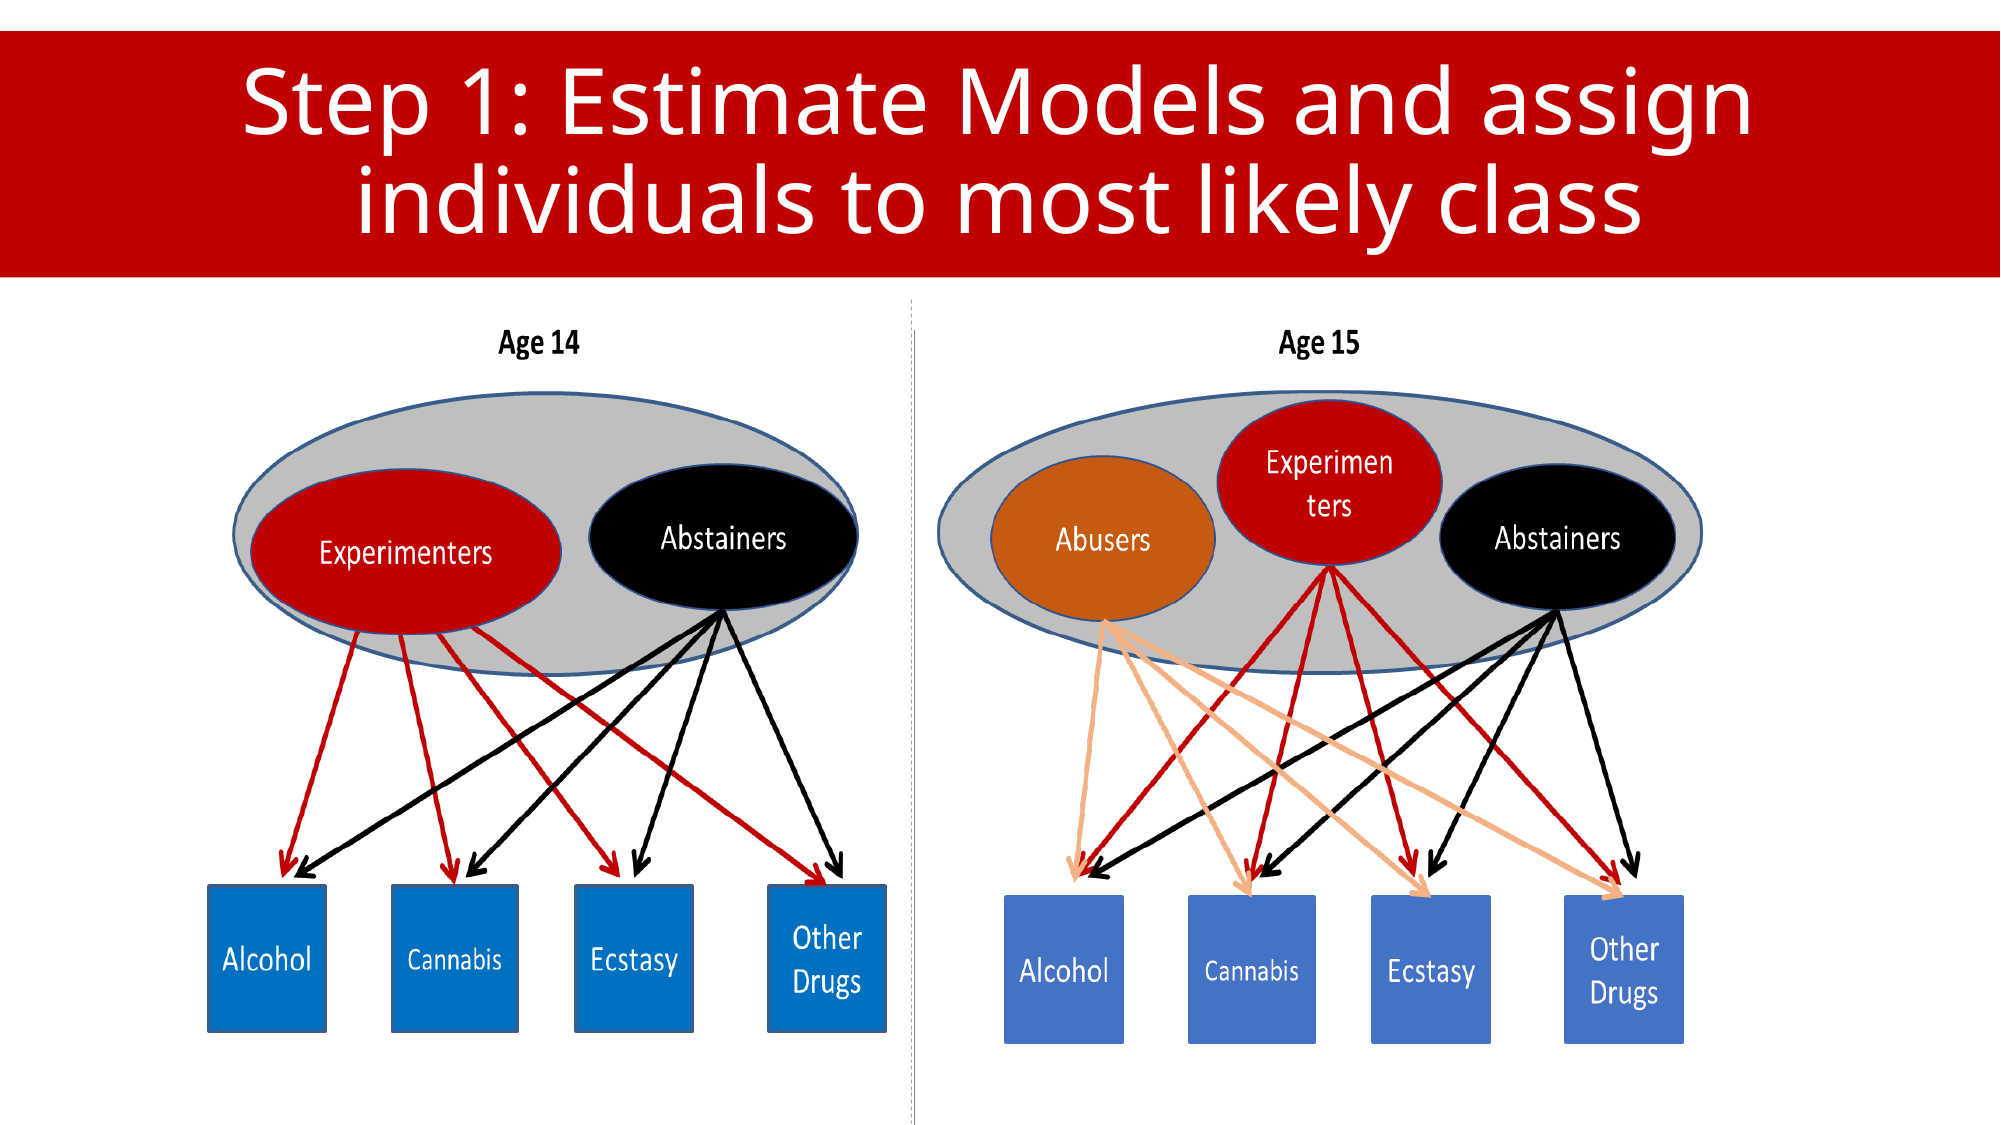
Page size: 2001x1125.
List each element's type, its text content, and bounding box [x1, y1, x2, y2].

picture [203, 299, 1703, 1125]
text_box Step 1: Estimate Models and assign individuals to most likely class [0, 31, 2000, 278]
